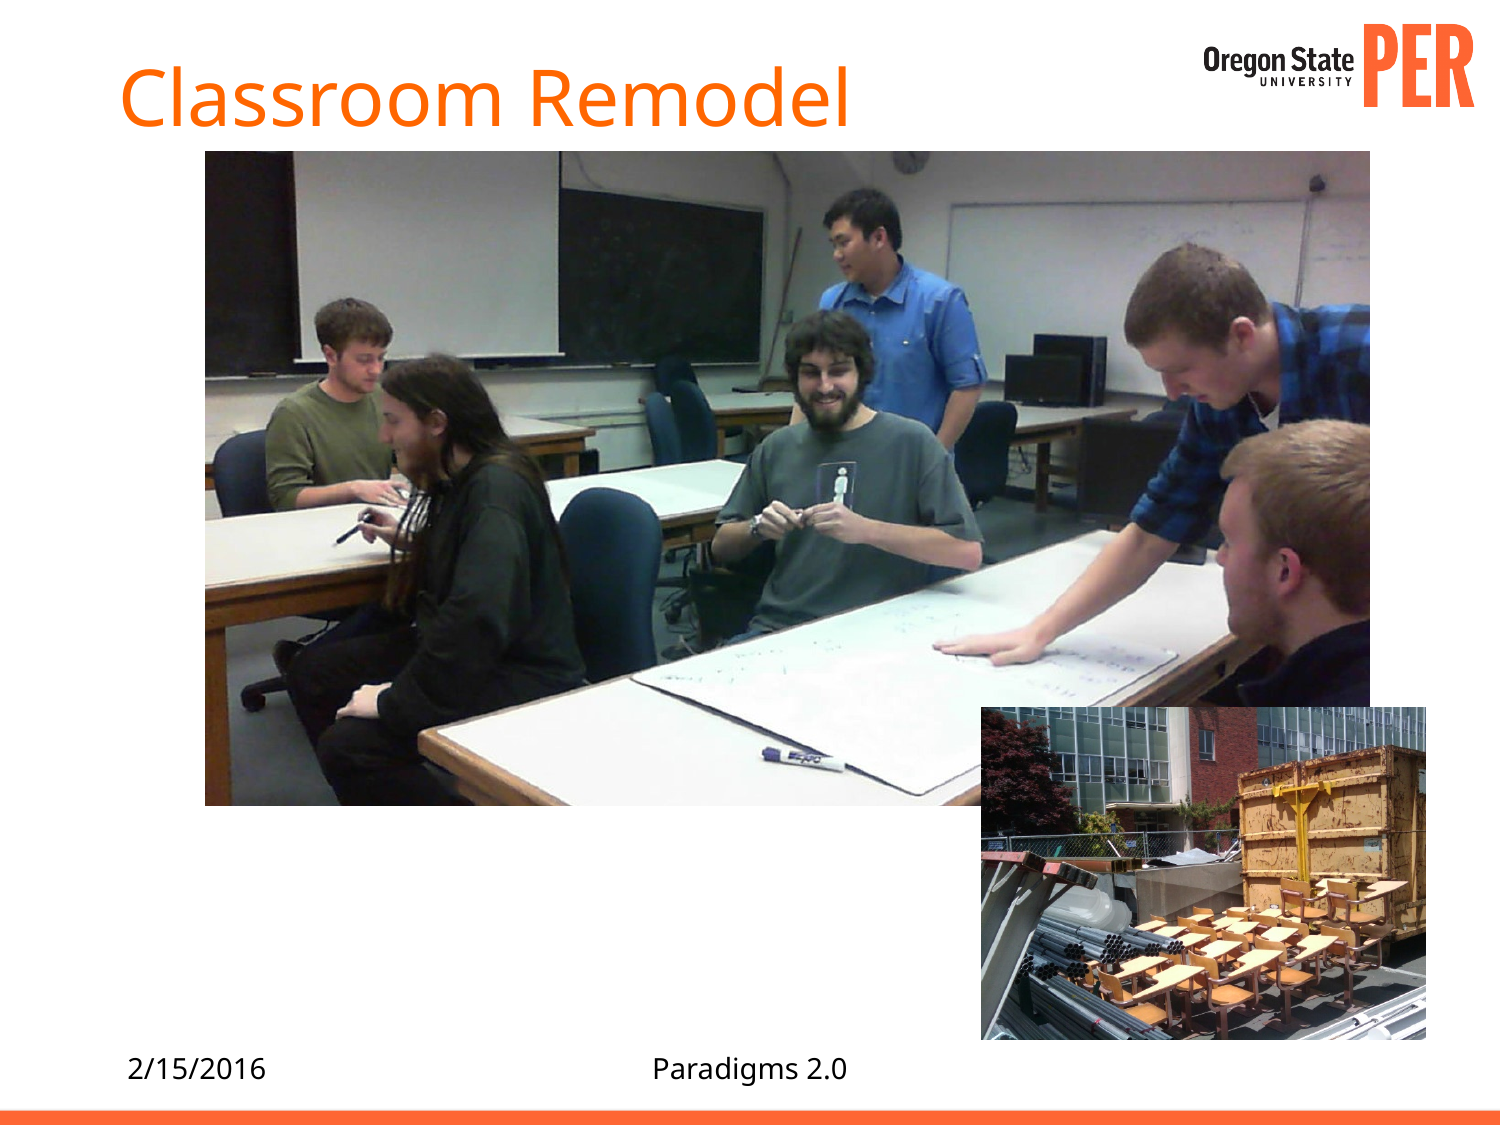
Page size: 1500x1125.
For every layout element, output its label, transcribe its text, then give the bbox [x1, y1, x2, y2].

picture [1202, 23, 1478, 109]
title Classroom Remodel [109, 37, 1169, 152]
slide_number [112, 1042, 425, 1100]
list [981, 706, 1426, 1040]
picture [204, 150, 1370, 807]
footer Paradigms 2.0 [512, 1042, 988, 1100]
